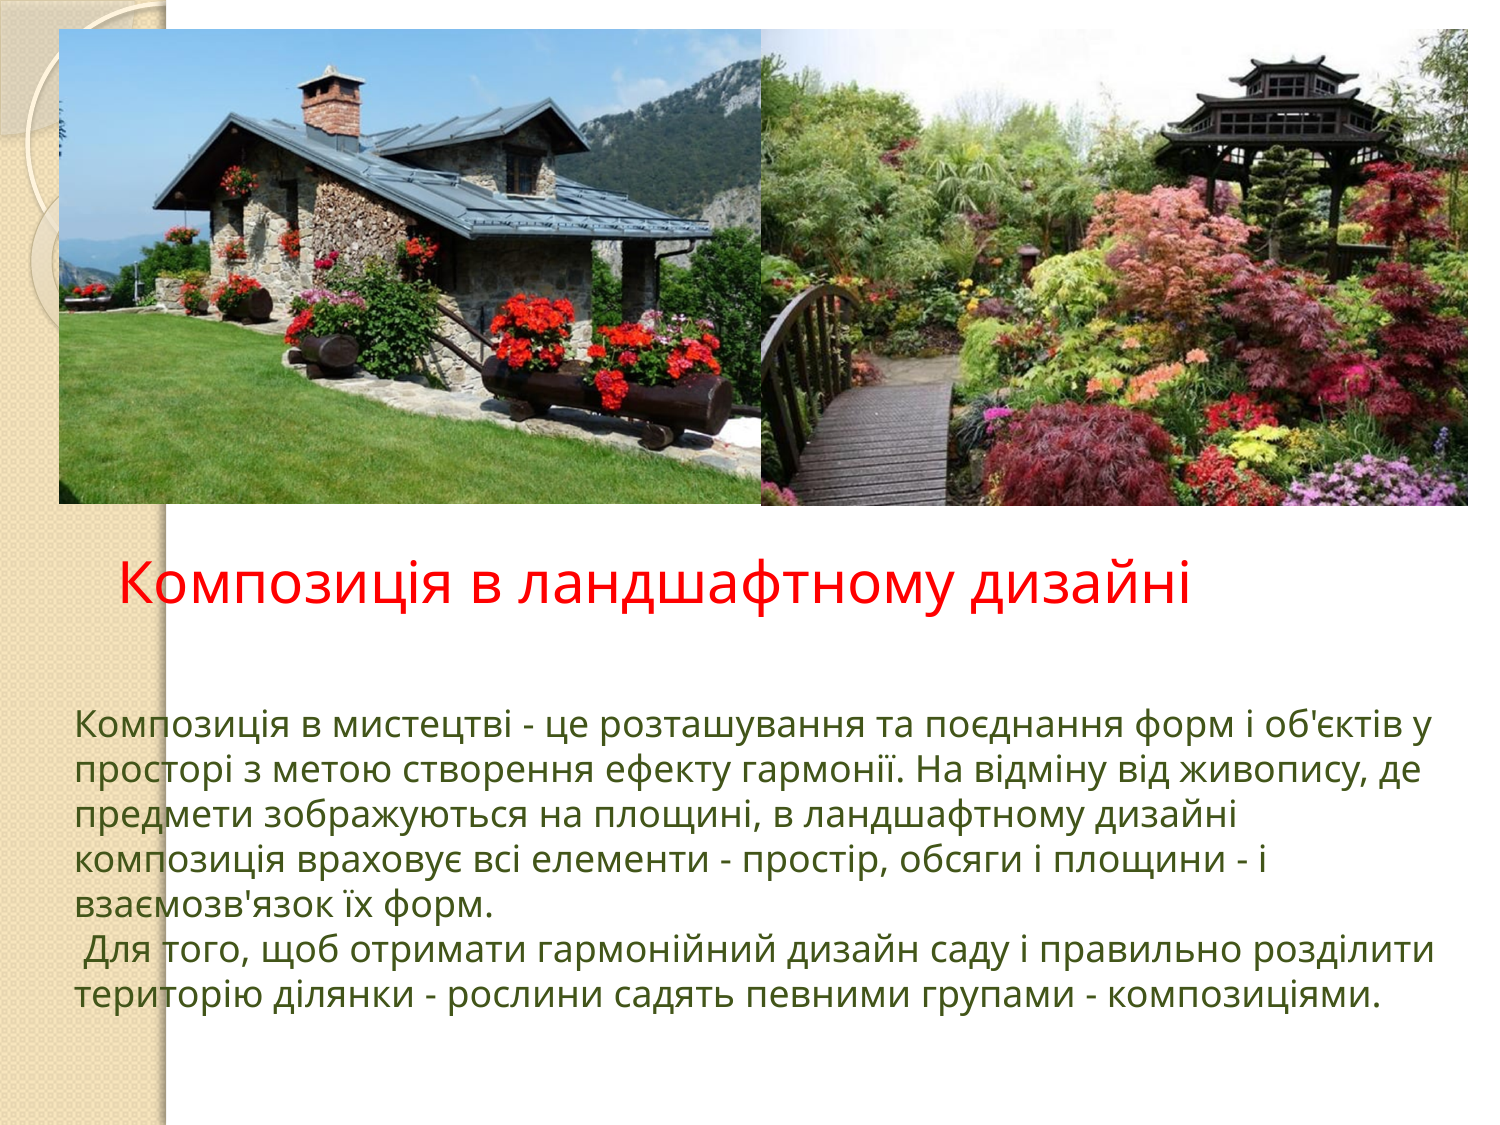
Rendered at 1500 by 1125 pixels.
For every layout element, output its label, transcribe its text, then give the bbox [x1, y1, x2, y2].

picture [58, 28, 1468, 506]
text_box Композиція в мистецтві - це розташування та поєднання форм і об'єктів у просторі з метою створення ефекту гармонії. На відміну від живопису, де предмети зображуються на площині, в ландшафтному дизайні композиція враховує всі елементи - простір, обсяги і площини - і взаємозв'язок їх форм. Для того, щоб отримати гармонійний дизайн саду і правильно розділити територію ділянки - рослини садять певними групами - композиціями. [59, 692, 1465, 1023]
text_box Композиція в ландшафтному дизайні [117, 510, 1500, 720]
